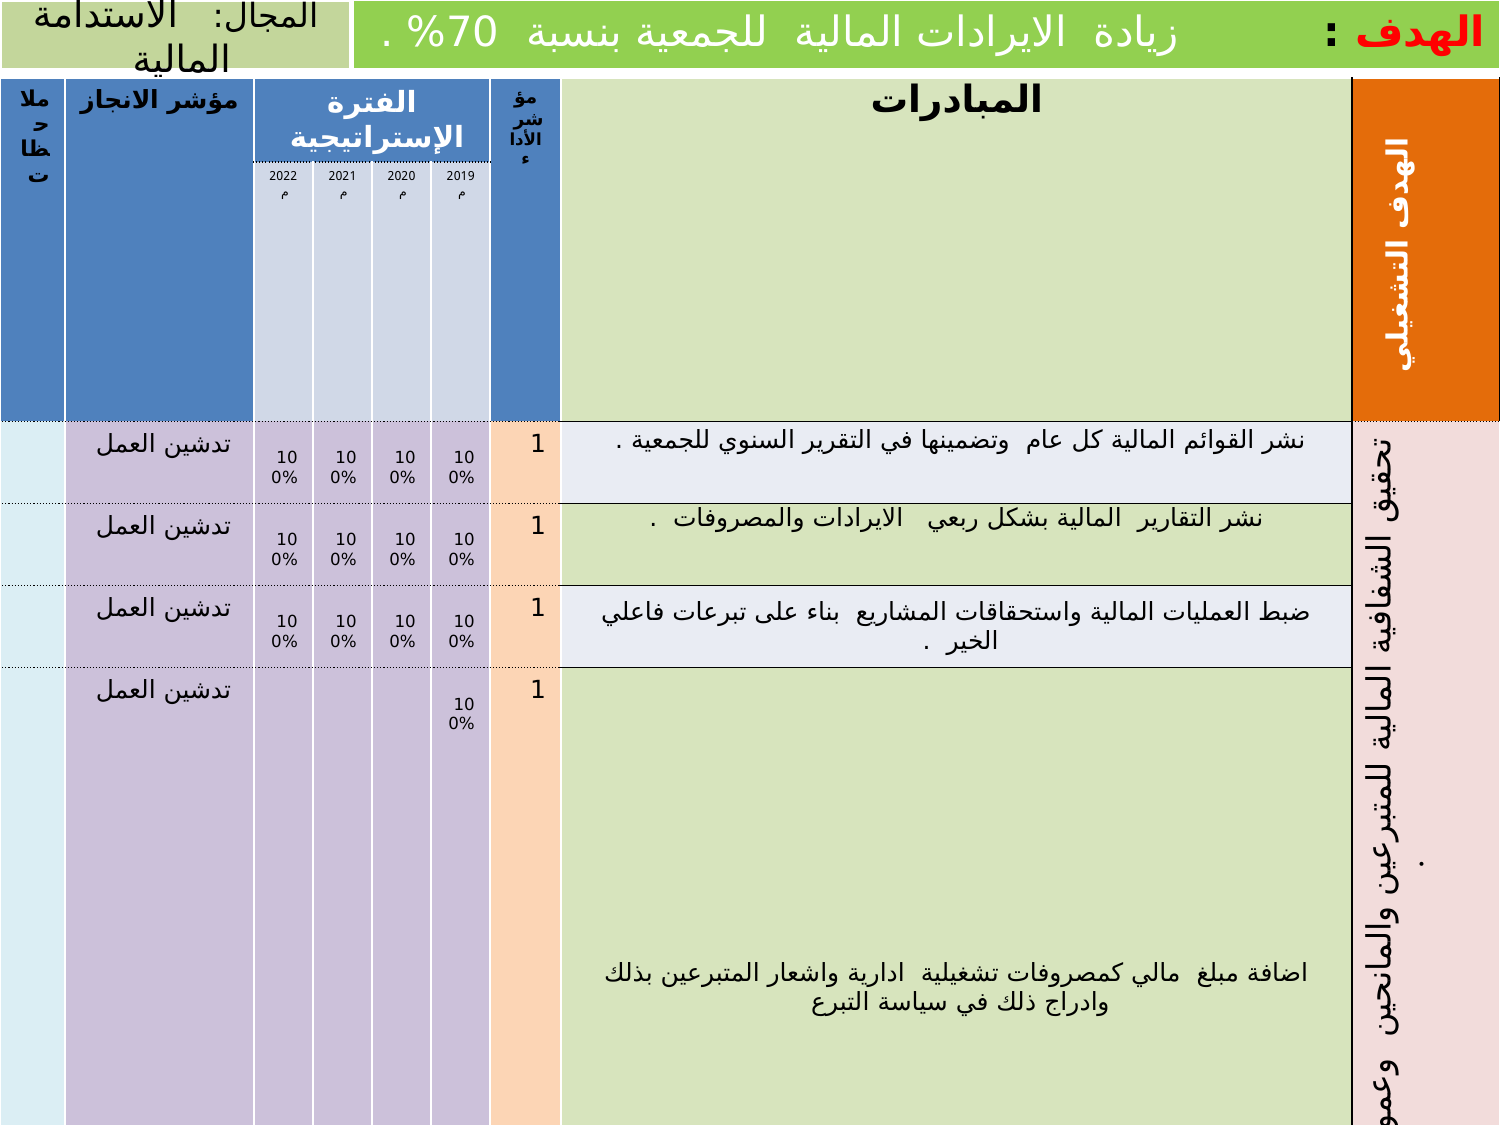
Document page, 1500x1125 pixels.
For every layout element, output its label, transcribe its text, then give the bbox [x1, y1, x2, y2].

table_cell نشر القوائم المالية كل عام وتضمينها في التقرير السنوي للجمعية . [562, 422, 1351, 503]
table_cell [314, 668, 371, 1125]
table_cell 2019م [432, 162, 489, 421]
table_cell تدشين العمل [66, 668, 253, 1125]
table_cell تدشين العمل [66, 421, 253, 503]
table_cell اضافة مبلغ مالي كمصروفات تشغيلية ادارية واشعار المتبرعين بذلك وادراج ذلك في سياسة التبرع [562, 668, 1351, 1125]
table_cell 100% [432, 585, 489, 668]
table_cell [1, 585, 64, 668]
table_cell 1 [491, 668, 560, 1125]
table_header مؤشر الانجاز [66, 79, 253, 421]
table_cell 2021م [314, 162, 371, 421]
table_cell 100% [314, 503, 371, 585]
table_header المبادرات [562, 79, 1351, 421]
table_cell 100% [314, 585, 371, 668]
table_cell 100% [373, 421, 430, 503]
table_cell 100% [255, 503, 312, 585]
table_cell 2022م [255, 162, 312, 421]
table_cell 1 [491, 503, 560, 585]
table_cell 100% [255, 585, 312, 668]
table_cell 100% [314, 421, 371, 503]
text_box المجال: الاستدامة المالية [0, 0, 354, 72]
table_cell [255, 668, 312, 1125]
table_cell 100% [373, 585, 430, 668]
table_header ملاحظات [1, 79, 64, 421]
table_cell [1, 421, 64, 503]
table_cell ضبط العمليات المالية واستحقاقات المشاريع بناء على تبرعات فاعلي الخير . [562, 586, 1351, 667]
table_cell 2020م [373, 162, 430, 421]
table_cell 1 [491, 421, 560, 503]
table_cell [373, 668, 430, 1125]
table_cell [1, 503, 64, 585]
table_cell تحقيق الشفافية المالية للمتبرعين والمانحين وعموم المجتمع . [1353, 421, 1499, 1125]
table_cell نشر التقارير المالية بشكل ربعي الايرادات والمصروفات . [562, 504, 1351, 585]
table_cell تدشين العمل [66, 585, 253, 668]
table_cell 100% [432, 668, 489, 1125]
table_header الهدف : زيادة الايرادات المالية للجمعية بنسبة 70% . [354, 1, 1499, 68]
table_cell 100% [432, 503, 489, 585]
table_header الهدف التشغيلي [1353, 79, 1499, 421]
table_cell 1 [491, 585, 560, 668]
table_cell 100% [432, 421, 489, 503]
table_cell 100% [255, 421, 312, 503]
table_header الفترة الإستراتيجية [255, 79, 489, 162]
table_header مؤشر الأداء [491, 79, 560, 421]
table_cell [1, 668, 64, 1125]
table_cell تدشين العمل [66, 503, 253, 585]
table_cell 100% [373, 503, 430, 585]
